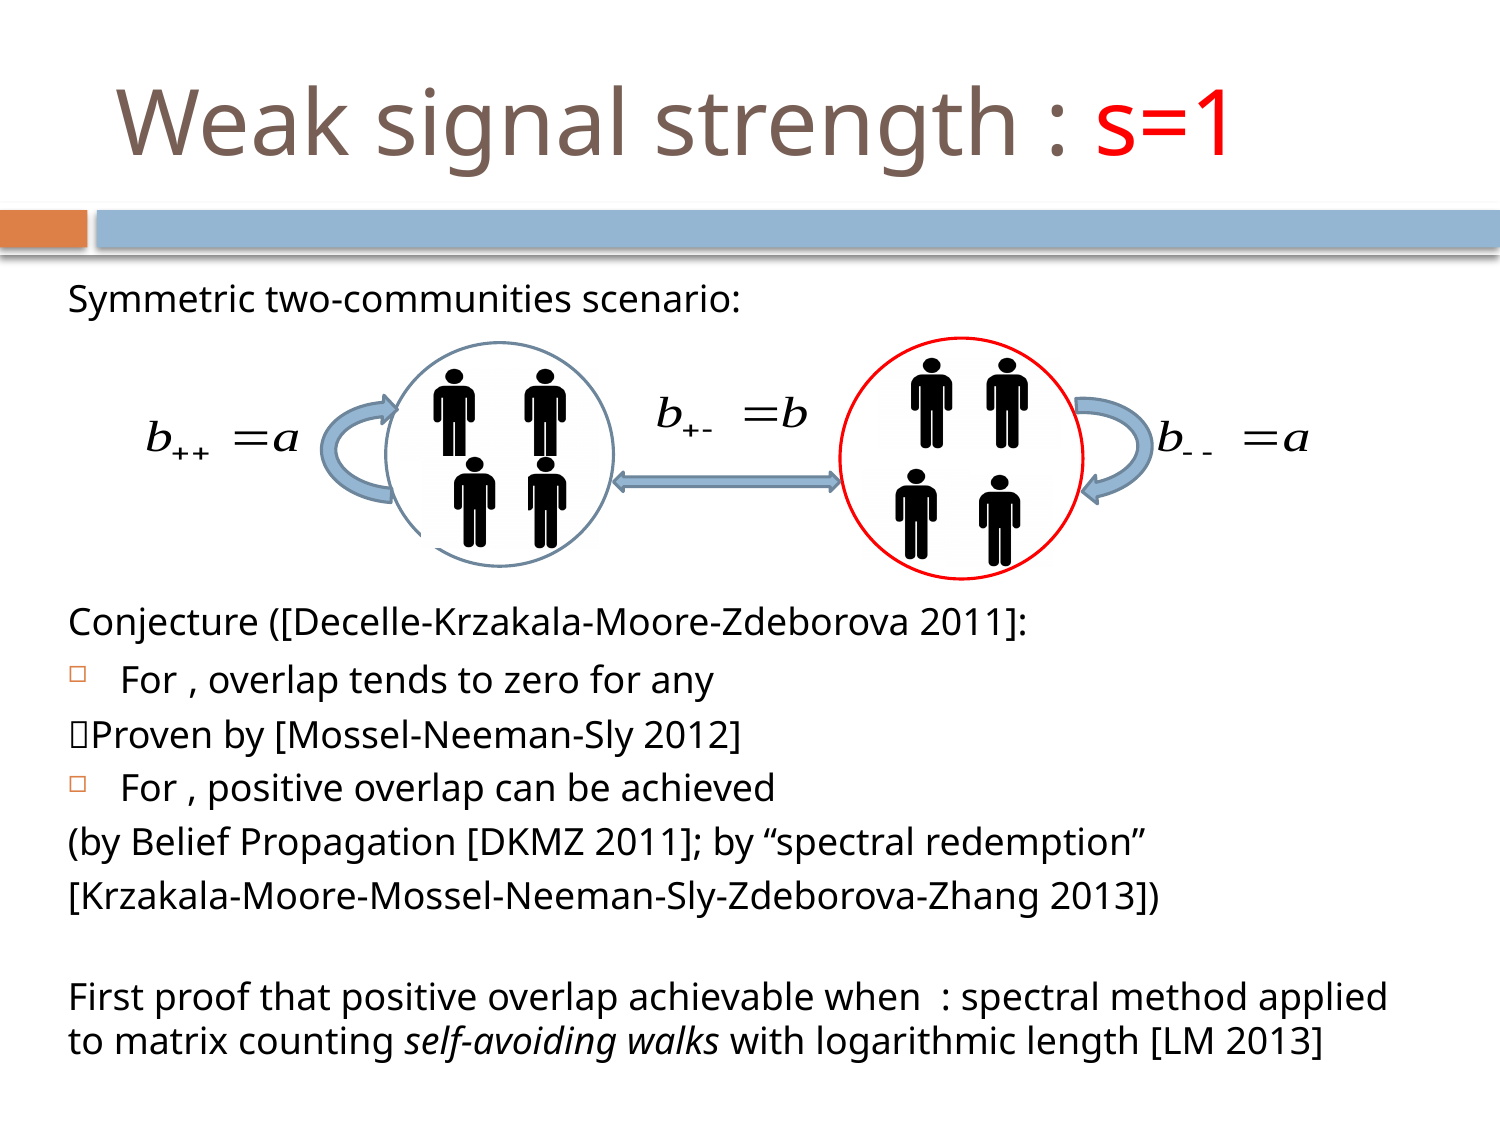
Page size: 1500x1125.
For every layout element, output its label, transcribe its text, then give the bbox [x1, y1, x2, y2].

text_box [1148, 407, 1323, 470]
text_box [1074, 396, 1144, 506]
text_box [909, 569, 995, 581]
text_box [426, 341, 574, 367]
text_box [894, 336, 1029, 356]
text_box [612, 470, 842, 494]
title Weak signal strength : s=1 [100, 37, 1438, 200]
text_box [137, 407, 312, 470]
text_box [384, 416, 415, 532]
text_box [648, 383, 817, 446]
text_box [604, 406, 616, 503]
text_box [838, 375, 1085, 535]
text_box [455, 558, 547, 568]
text_box [319, 393, 394, 505]
picture [400, 368, 599, 549]
picture [877, 357, 1061, 450]
picture [862, 467, 1053, 567]
